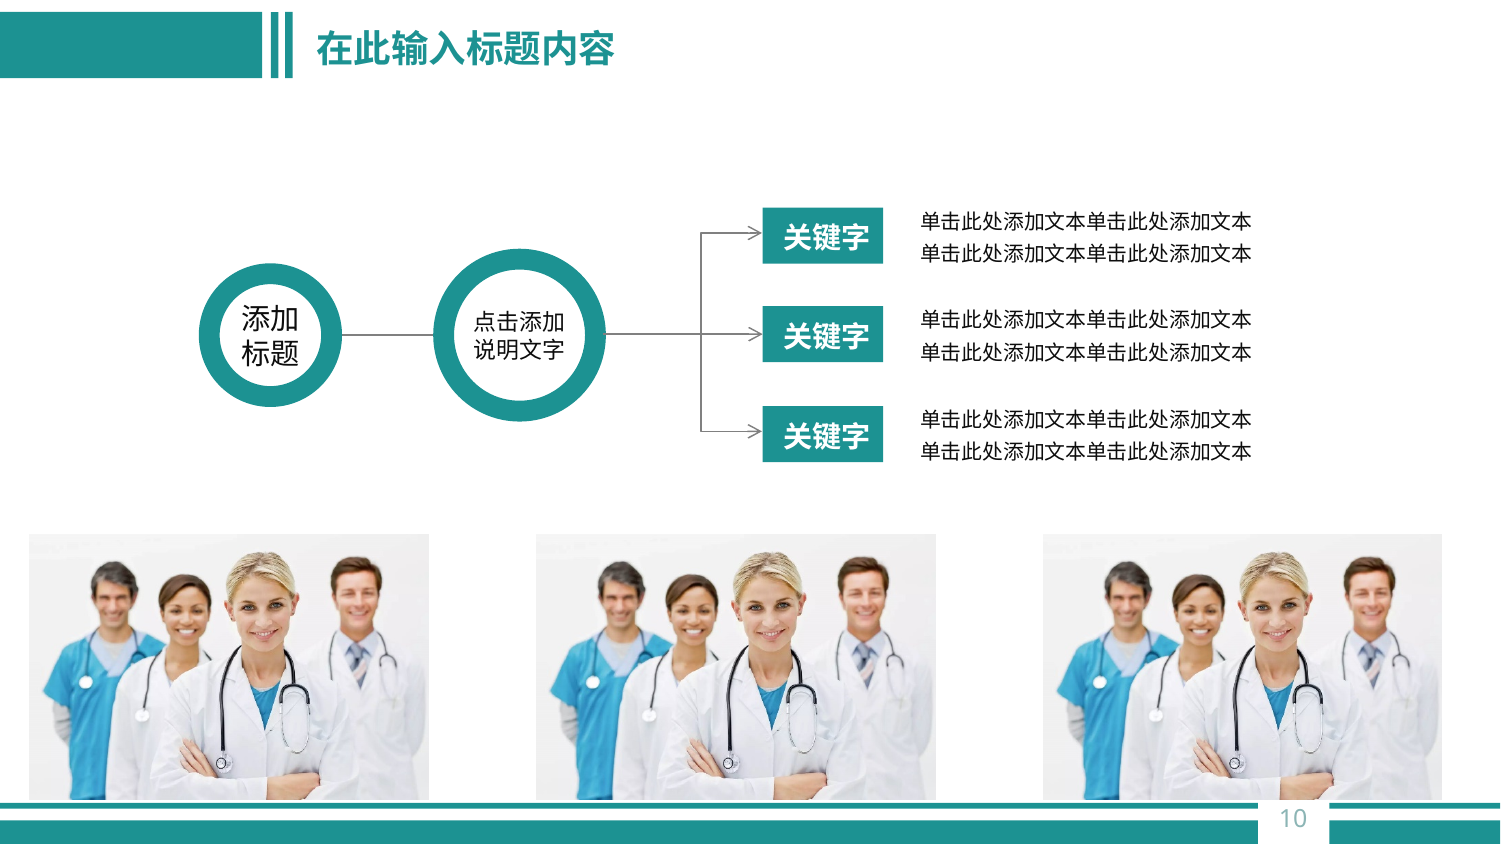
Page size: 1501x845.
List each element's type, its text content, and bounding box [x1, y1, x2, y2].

picture [1042, 533, 1443, 801]
text_box 单击此处添加文本单击此处添加文本 单击此处添加文本单击此处添加文本 [909, 195, 1282, 271]
title 在此输入标题内容 [301, 11, 952, 83]
picture [536, 533, 936, 801]
text_box 添加标题 [209, 273, 332, 397]
slide_number 10 [1254, 810, 1332, 844]
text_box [767, 305, 890, 363]
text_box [762, 405, 890, 463]
picture [29, 533, 429, 801]
text_box 单击此处添加文本单击此处添加文本 单击此处添加文本单击此处添加文本 [909, 394, 1282, 470]
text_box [762, 207, 890, 265]
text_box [602, 232, 763, 432]
text_box 单击此处添加文本单击此处添加文本 单击此处添加文本单击此处添加文本 [909, 294, 1282, 370]
text_box 点击添加说明文字 [443, 259, 596, 412]
